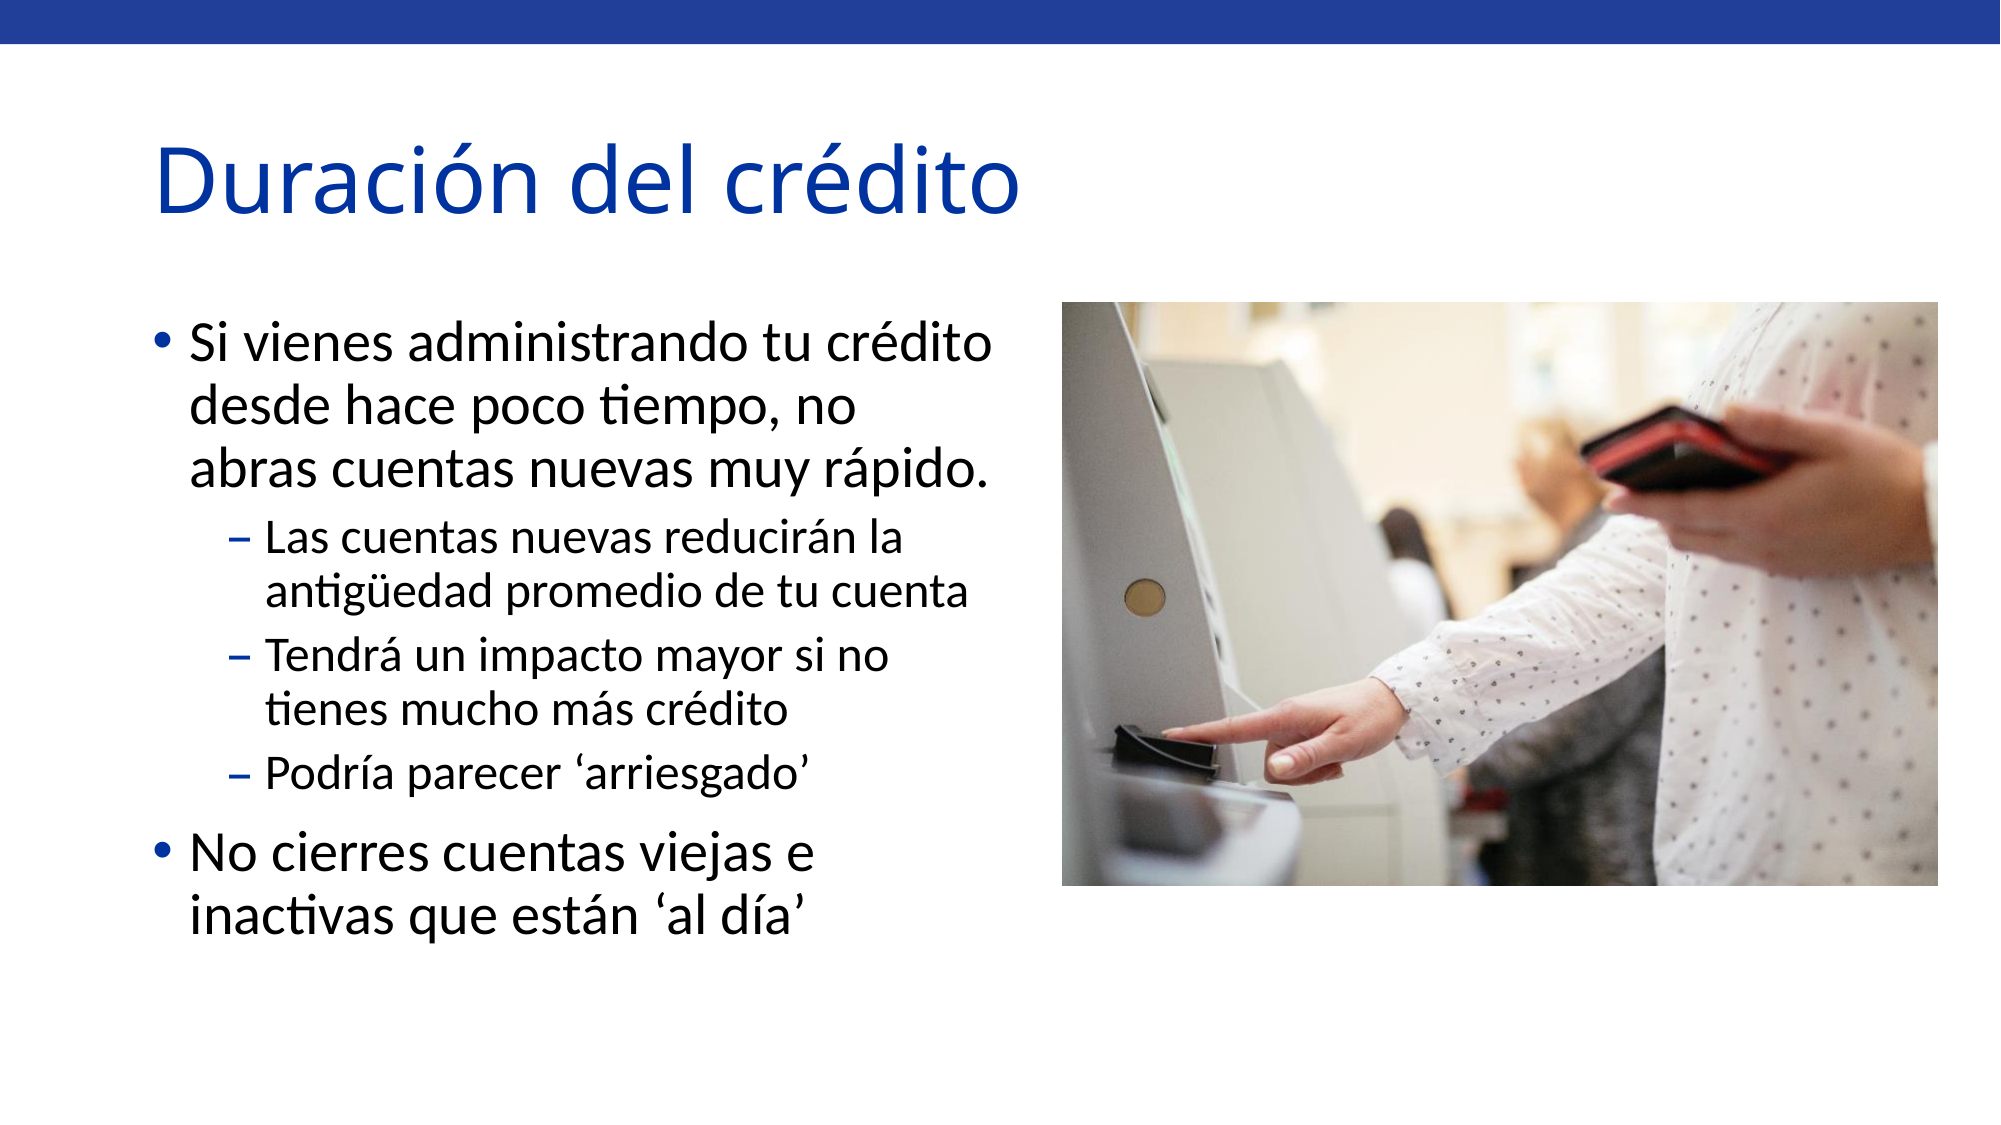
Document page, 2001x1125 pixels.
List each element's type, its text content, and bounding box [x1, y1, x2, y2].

list Si vienes administrando tu crédito desde hace poco tiempo, no abras cuentas nuevas muy rápido. Las cuentas nuevas reducirán la antigüedad promedio de tu cuenta Tendrá un impacto mayor si no tienes mucho más crédito Podría parecer ‘arriesgado’ No cierres cuentas viejas e inactivas que están ‘al día’ [137, 303, 1013, 1125]
title Duración del crédito [137, 112, 1863, 256]
picture [1062, 302, 1938, 886]
